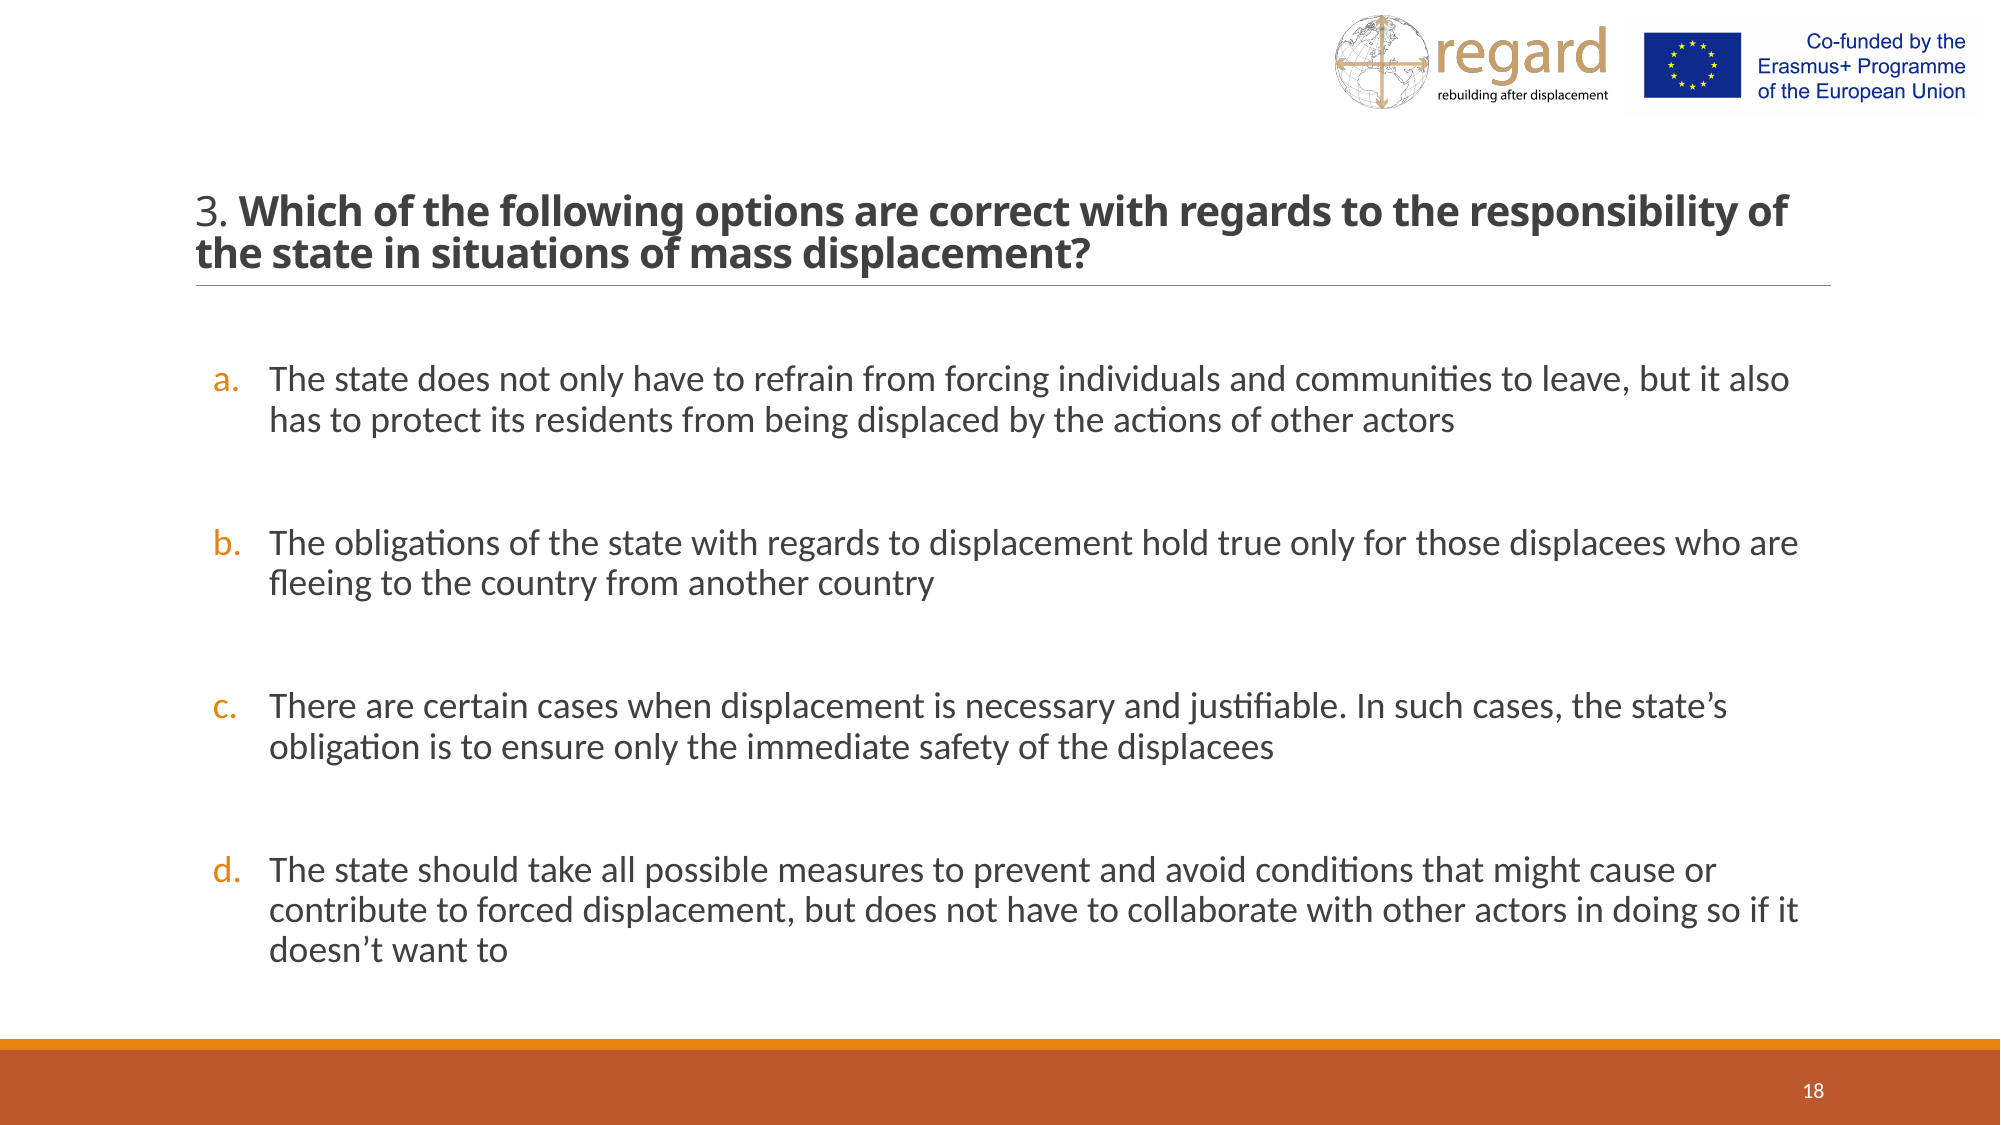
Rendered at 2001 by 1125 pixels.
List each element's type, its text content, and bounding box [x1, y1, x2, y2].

picture [1335, 15, 1610, 47]
slide_number 18 [1624, 1059, 1840, 1120]
title 3. Which of the following options are correct with regards to the responsibility of the state in situations of mass displacement? [180, 47, 1830, 285]
picture [1624, 14, 1982, 117]
list The state does not only have to refrain from forcing individuals and communities to leave, but it also has to protect its residents from being displaced by the actions of other actors The obligations of the state with regards to displacement hold true only for those displacees who are fleeing to the country from another country There are certain cases when displacement is necessary and justifiable. In such cases, the state’s obligation is to ensure only the immediate safety of the displacees The state should take all possible measures to prevent and avoid conditions that might cause or contribute to forced displacement, but does not have to collaborate with other actors in doing so if it doesn’t want to [180, 302, 1830, 963]
